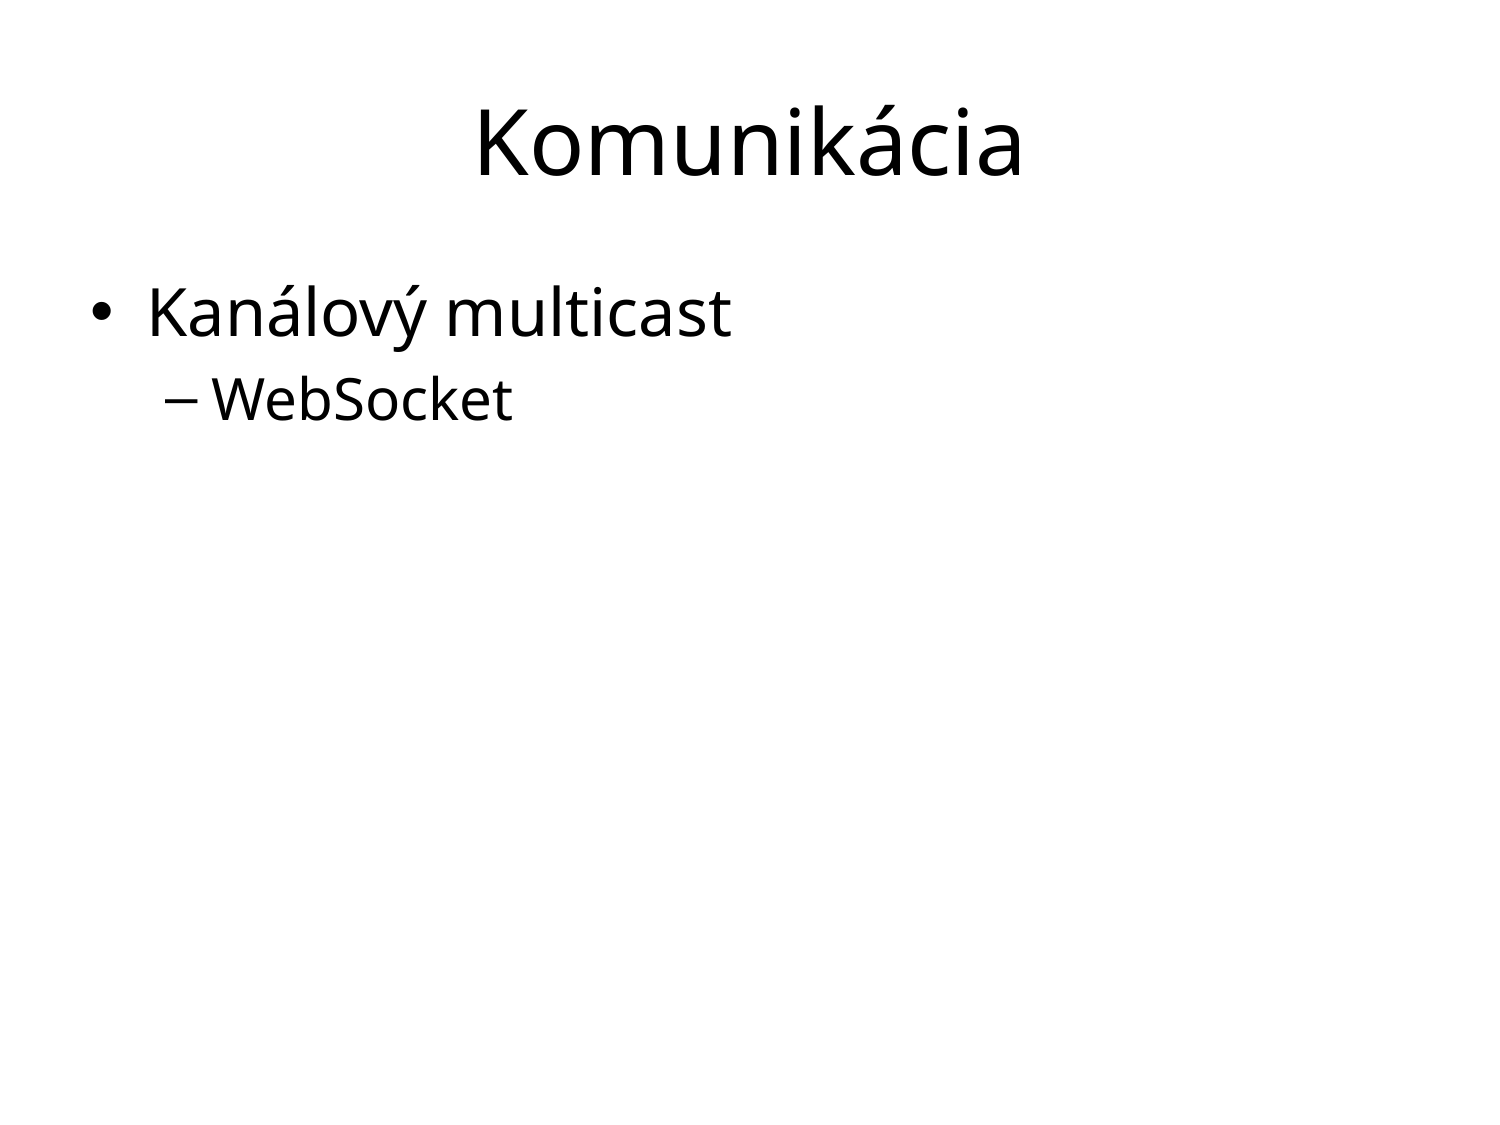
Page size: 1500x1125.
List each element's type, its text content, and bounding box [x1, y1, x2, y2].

list Kanálový multicast WebSocket [75, 262, 1425, 1005]
title Komunikácia [75, 45, 1425, 233]
